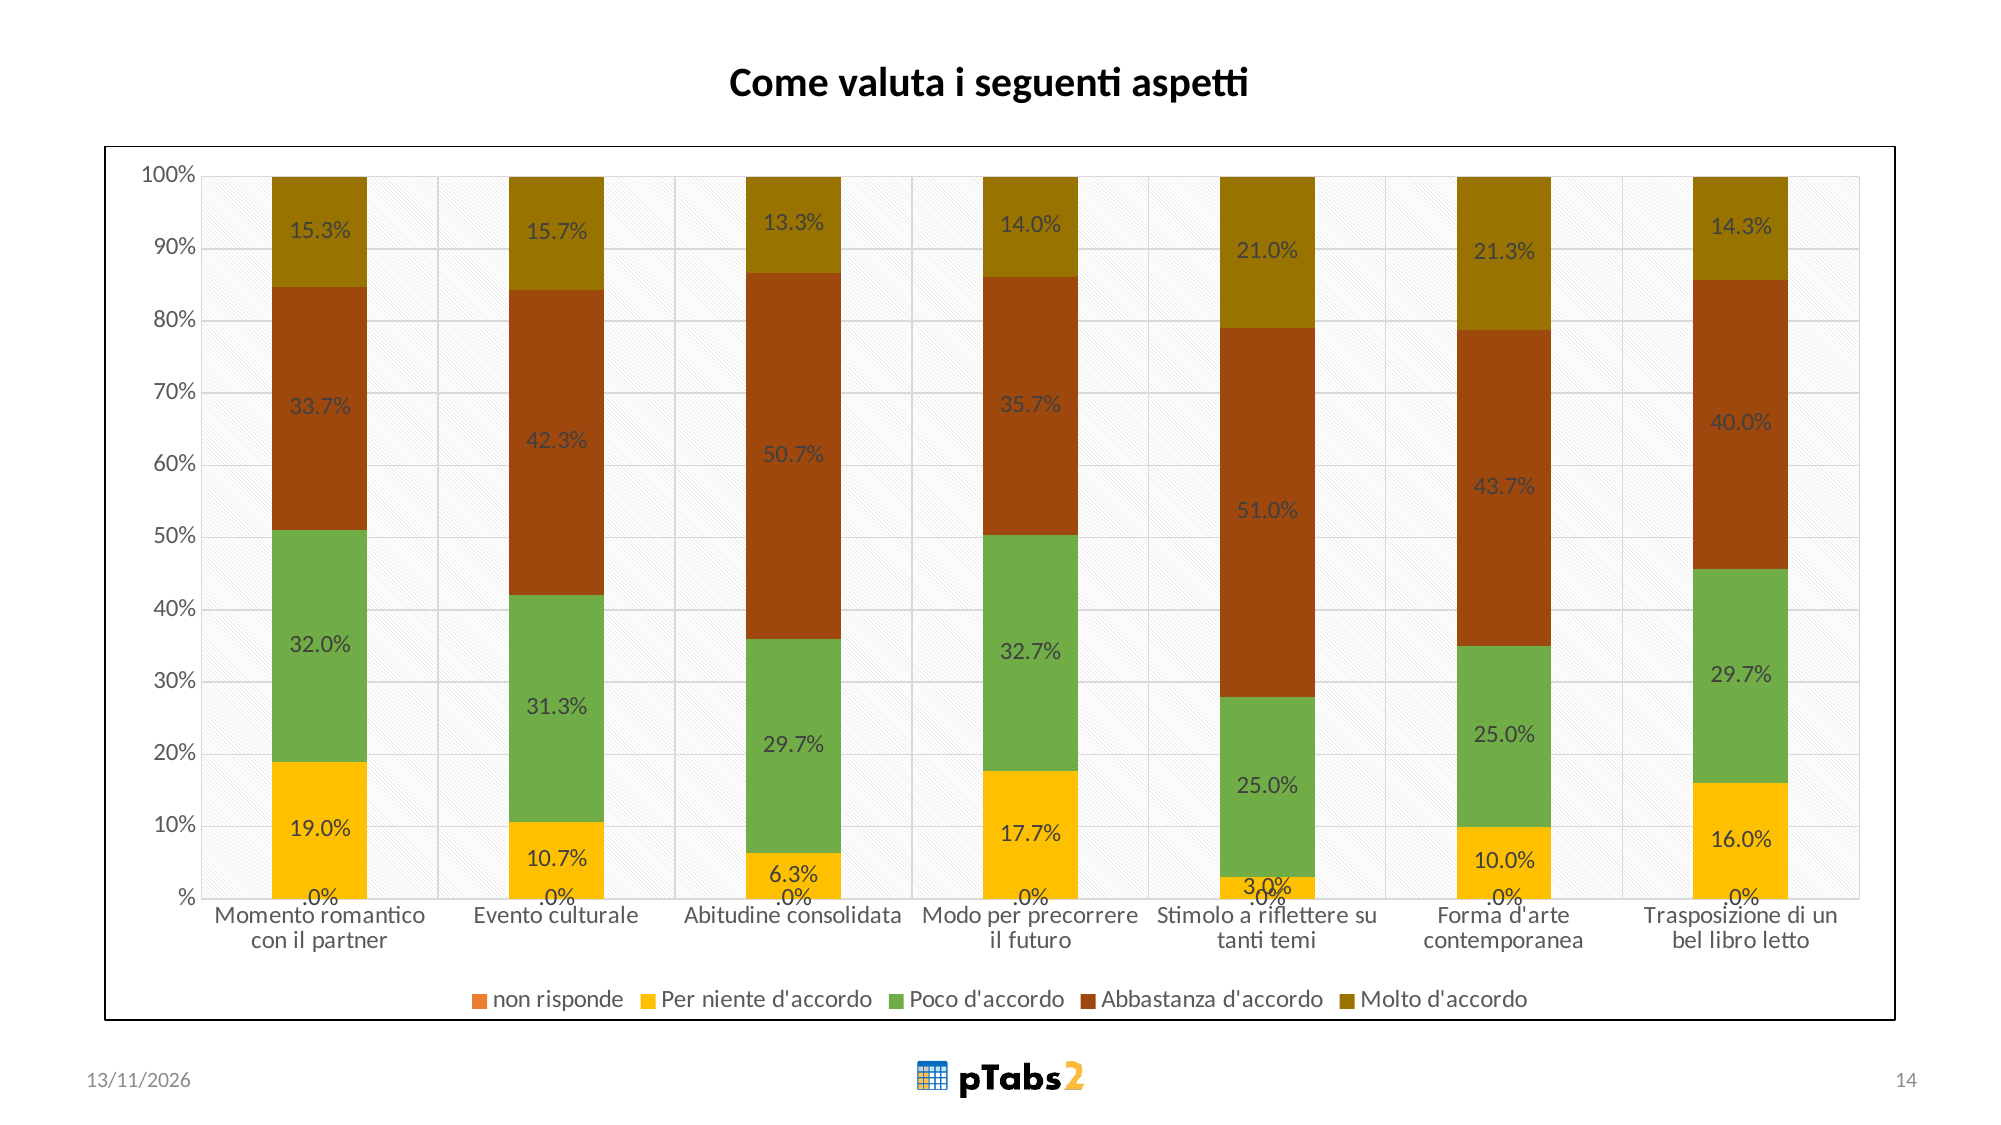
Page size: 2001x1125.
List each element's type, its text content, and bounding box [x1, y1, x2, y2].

chart [104, 145, 1896, 1021]
title Come valuta i seguenti aspetti [104, 52, 1875, 115]
slide_number 14 [1482, 1055, 1933, 1103]
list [913, 1058, 1087, 1100]
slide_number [70, 1055, 512, 1103]
